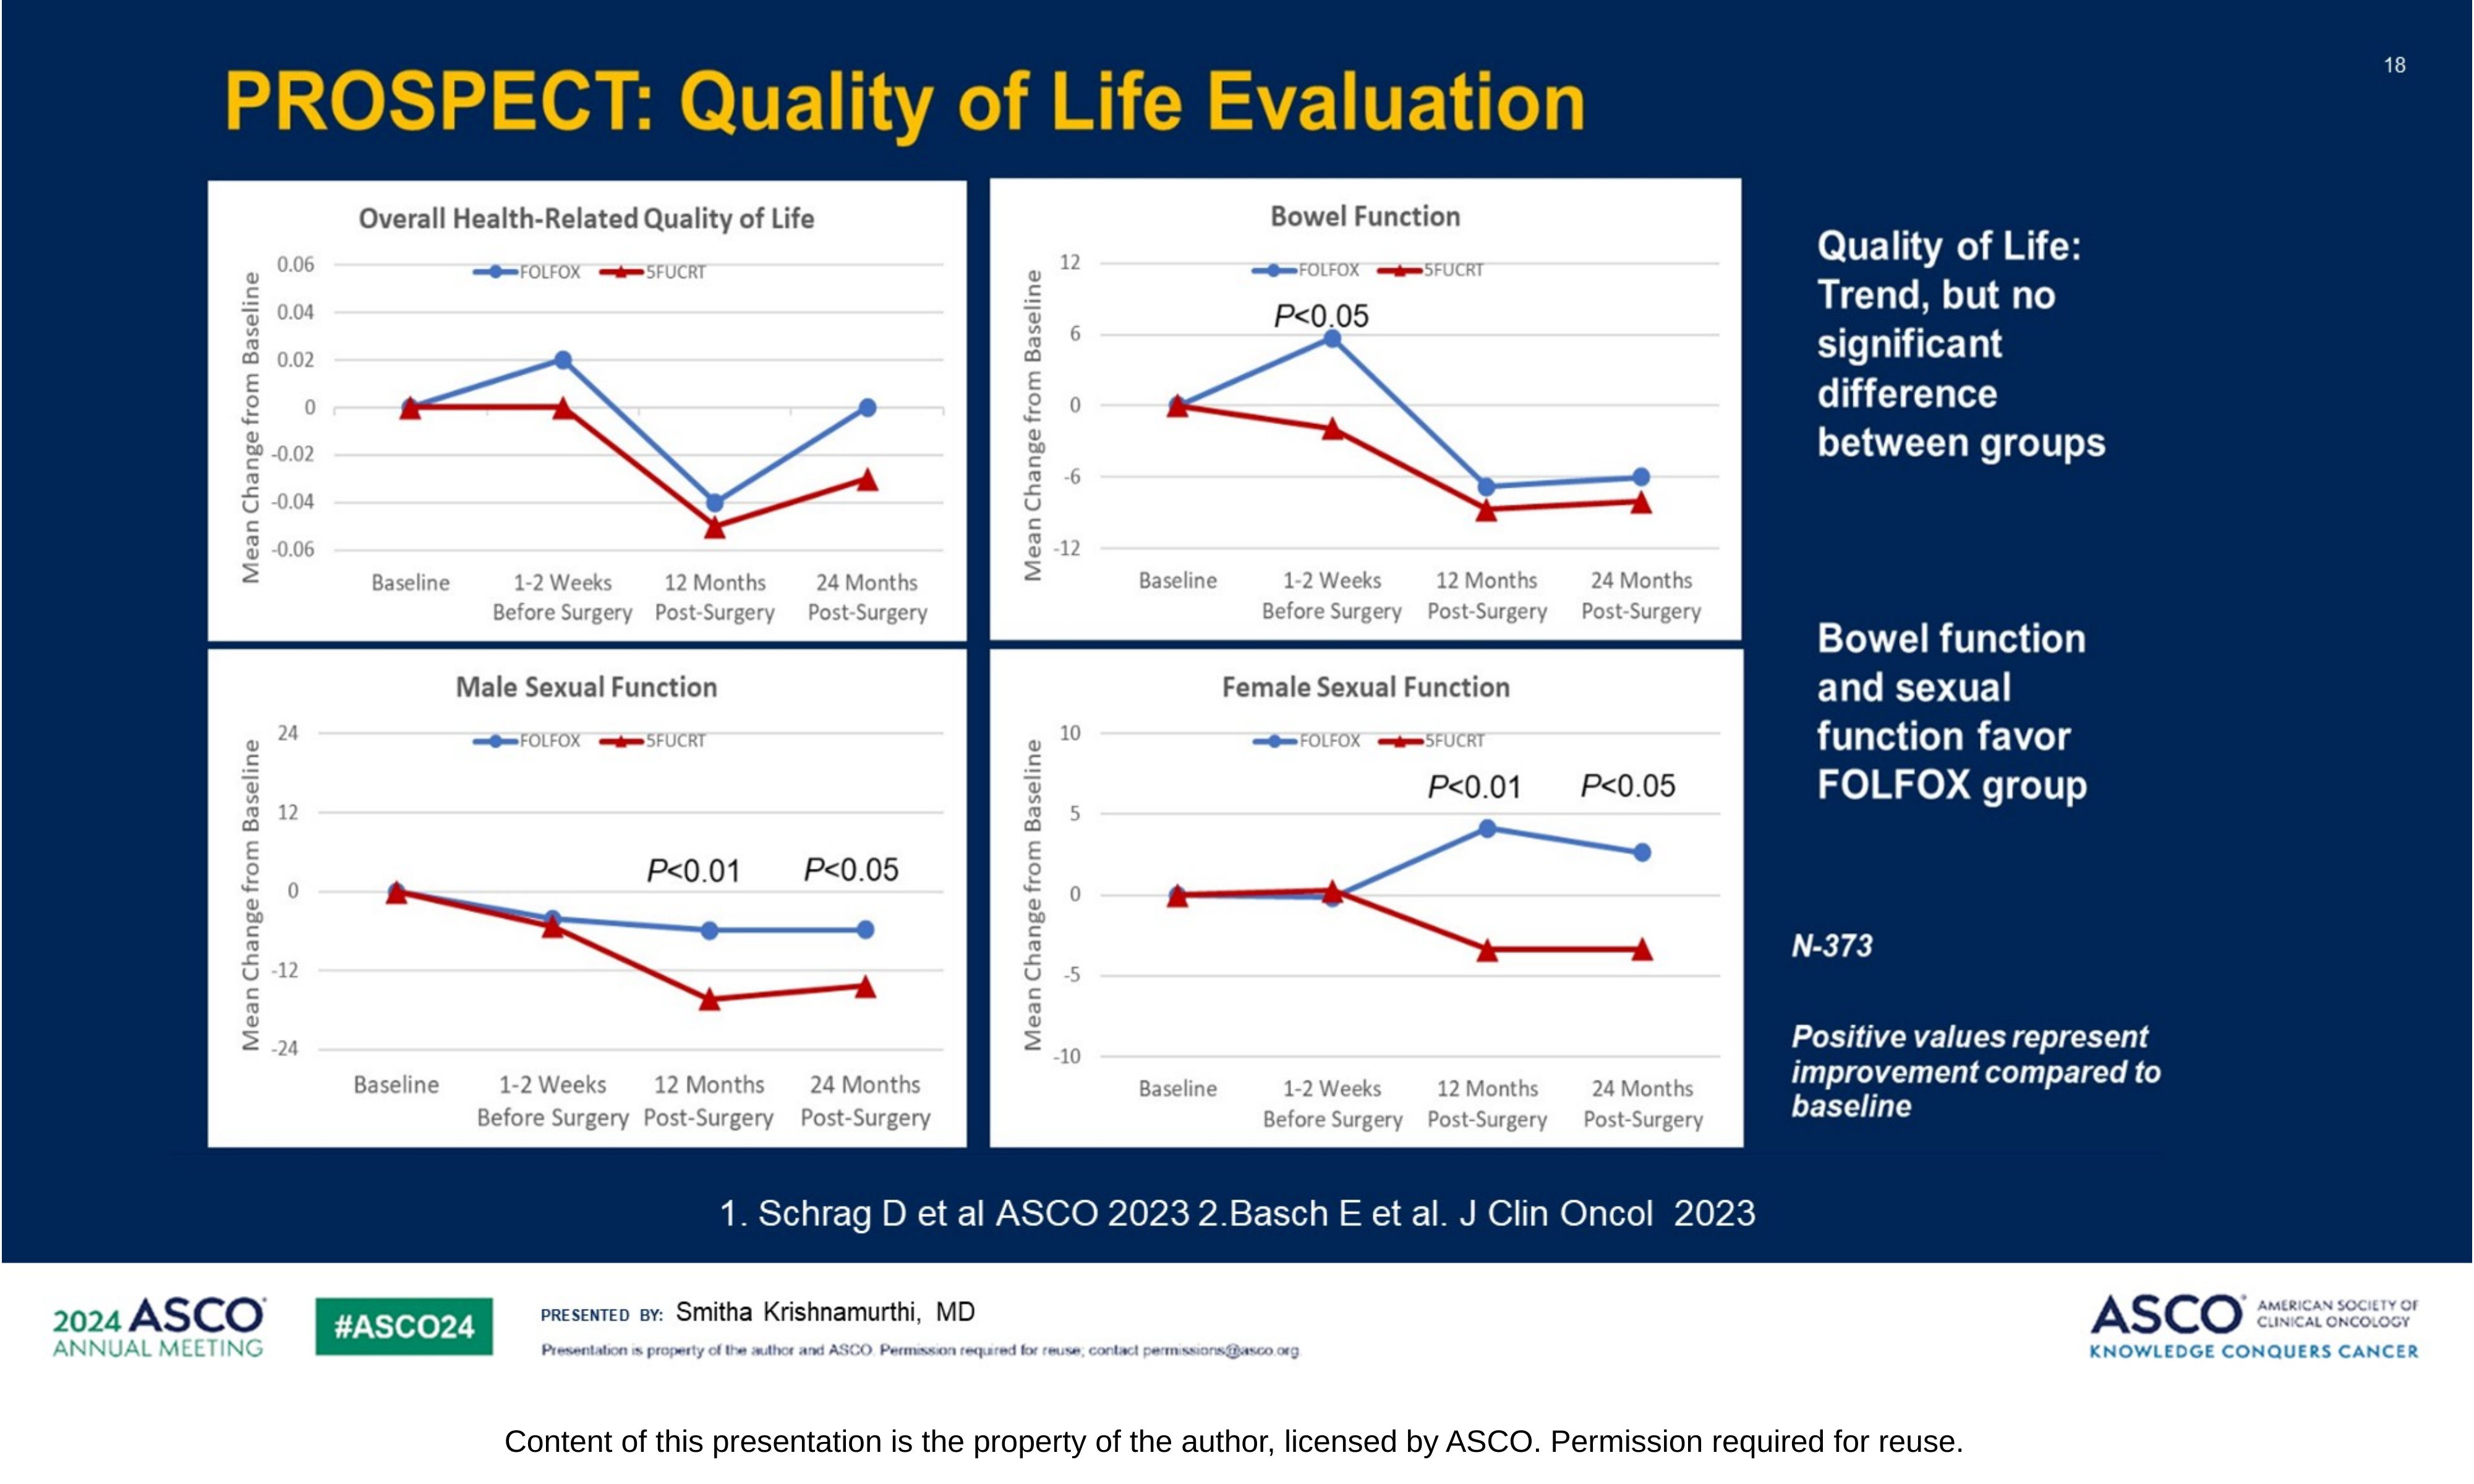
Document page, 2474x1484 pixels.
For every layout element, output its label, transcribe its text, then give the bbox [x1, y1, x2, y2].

text_box Content of this presentation is the property of the author, licensed by ASCO. Permission required for reuse. [0, 1399, 2474, 1477]
picture [2, 0, 2472, 1389]
